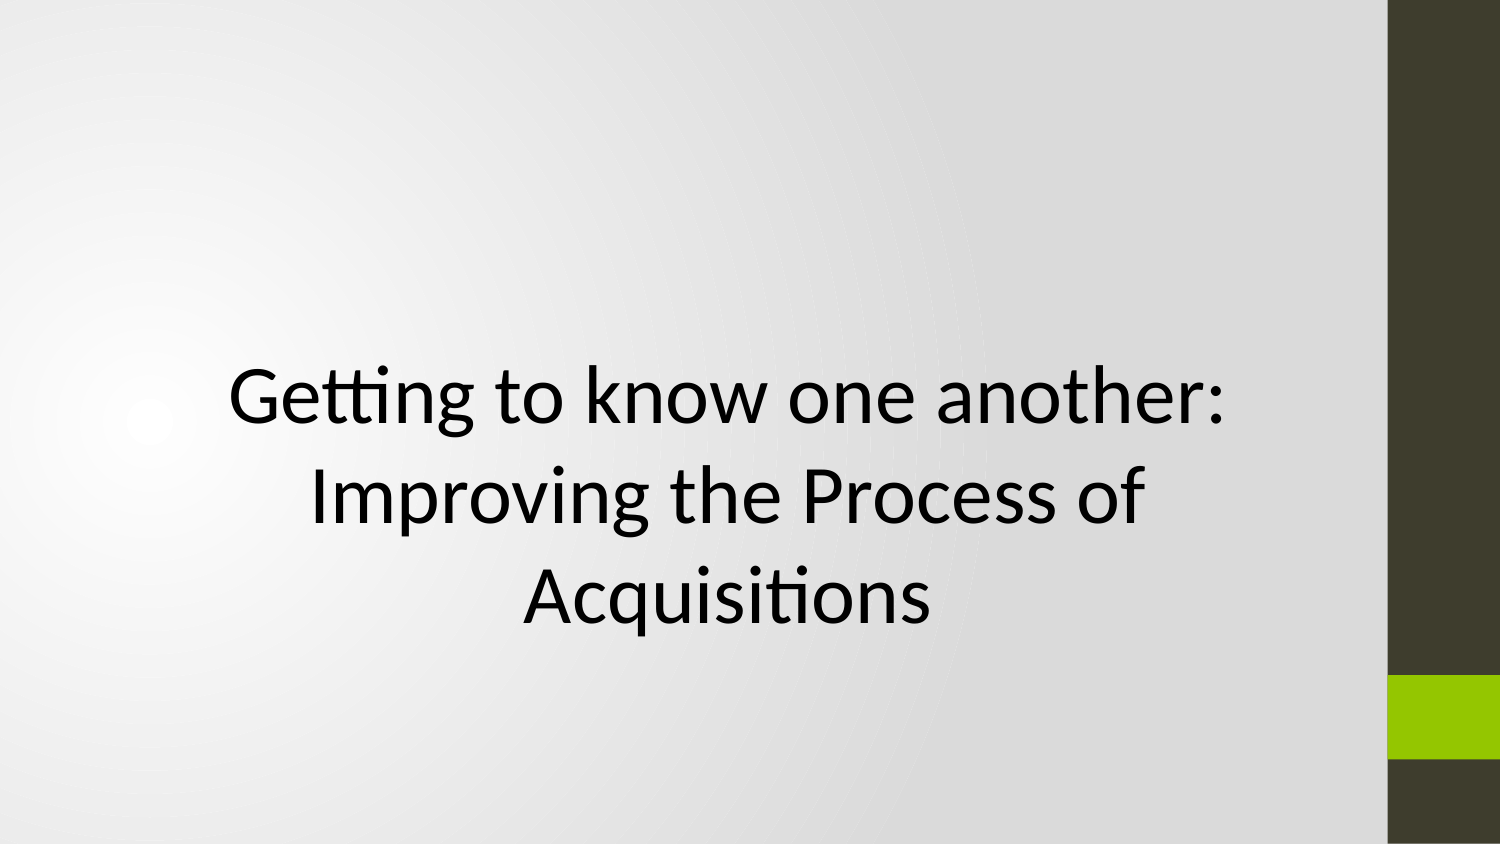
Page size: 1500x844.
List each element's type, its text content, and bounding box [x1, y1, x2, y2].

list Getting to know one another: Improving the Process of Acquisitions [75, 196, 1325, 788]
